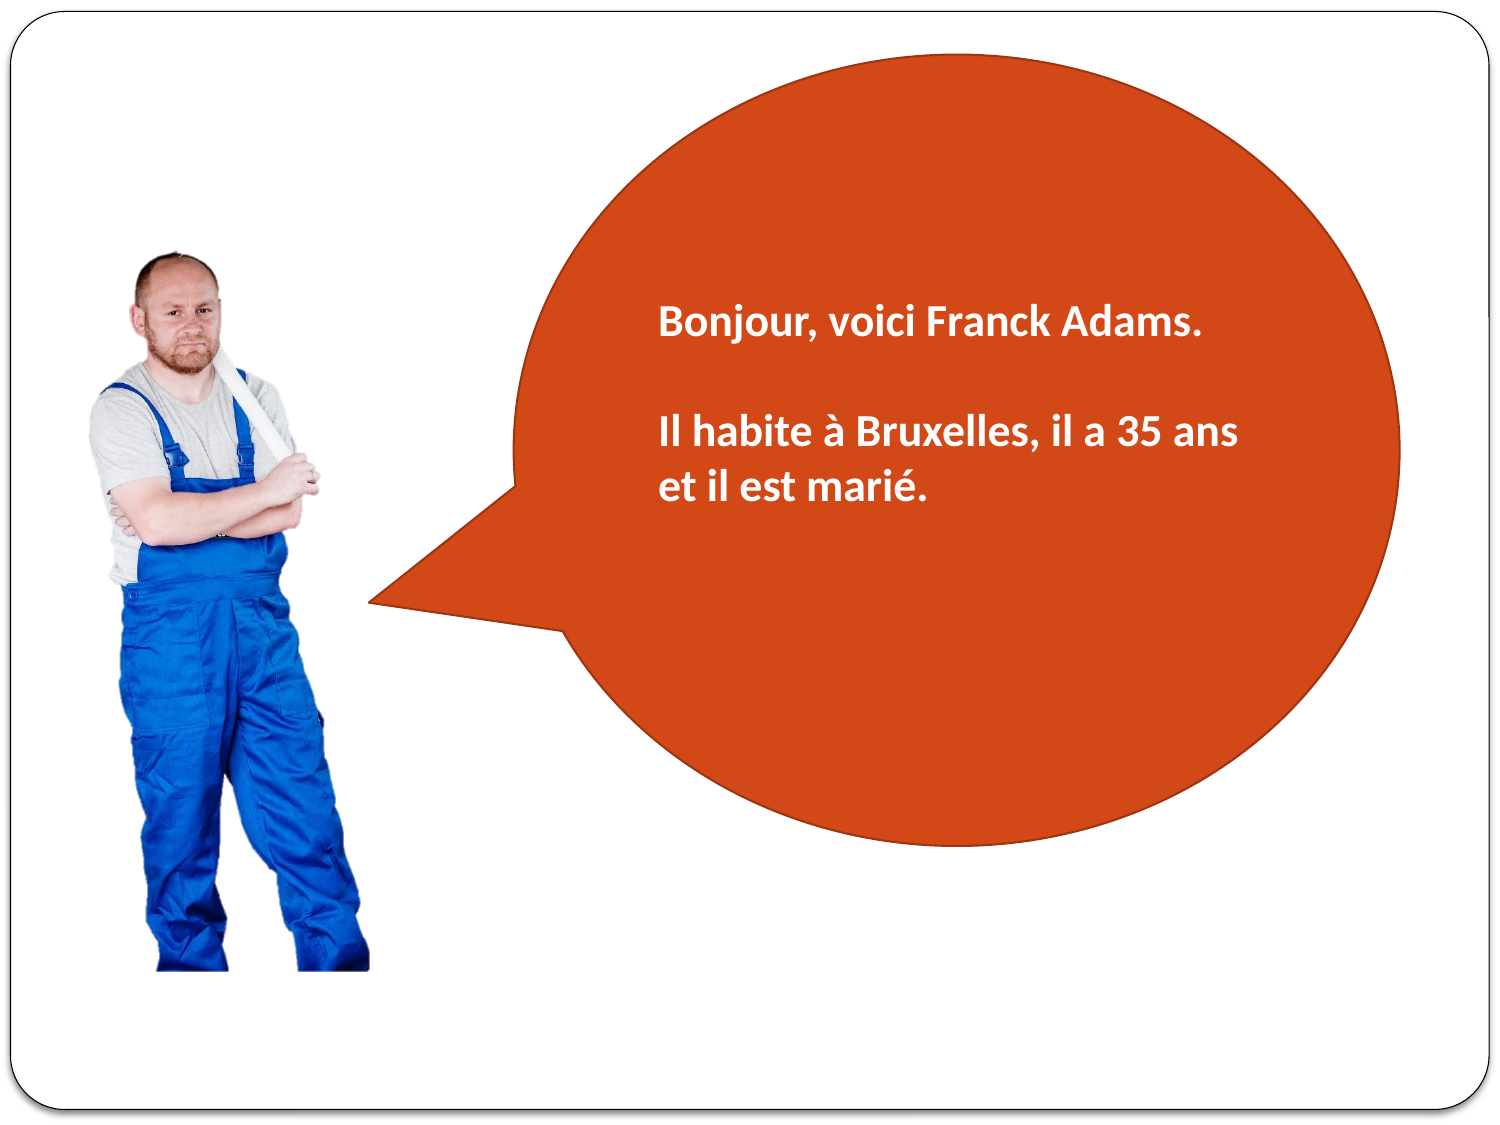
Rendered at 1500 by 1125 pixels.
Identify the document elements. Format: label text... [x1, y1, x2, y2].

text_box Bonjour, voici Franck Adams. Il habite à Bruxelles, il a 35 ans et il est marié. [410, 53, 1401, 847]
picture [52, 207, 406, 972]
